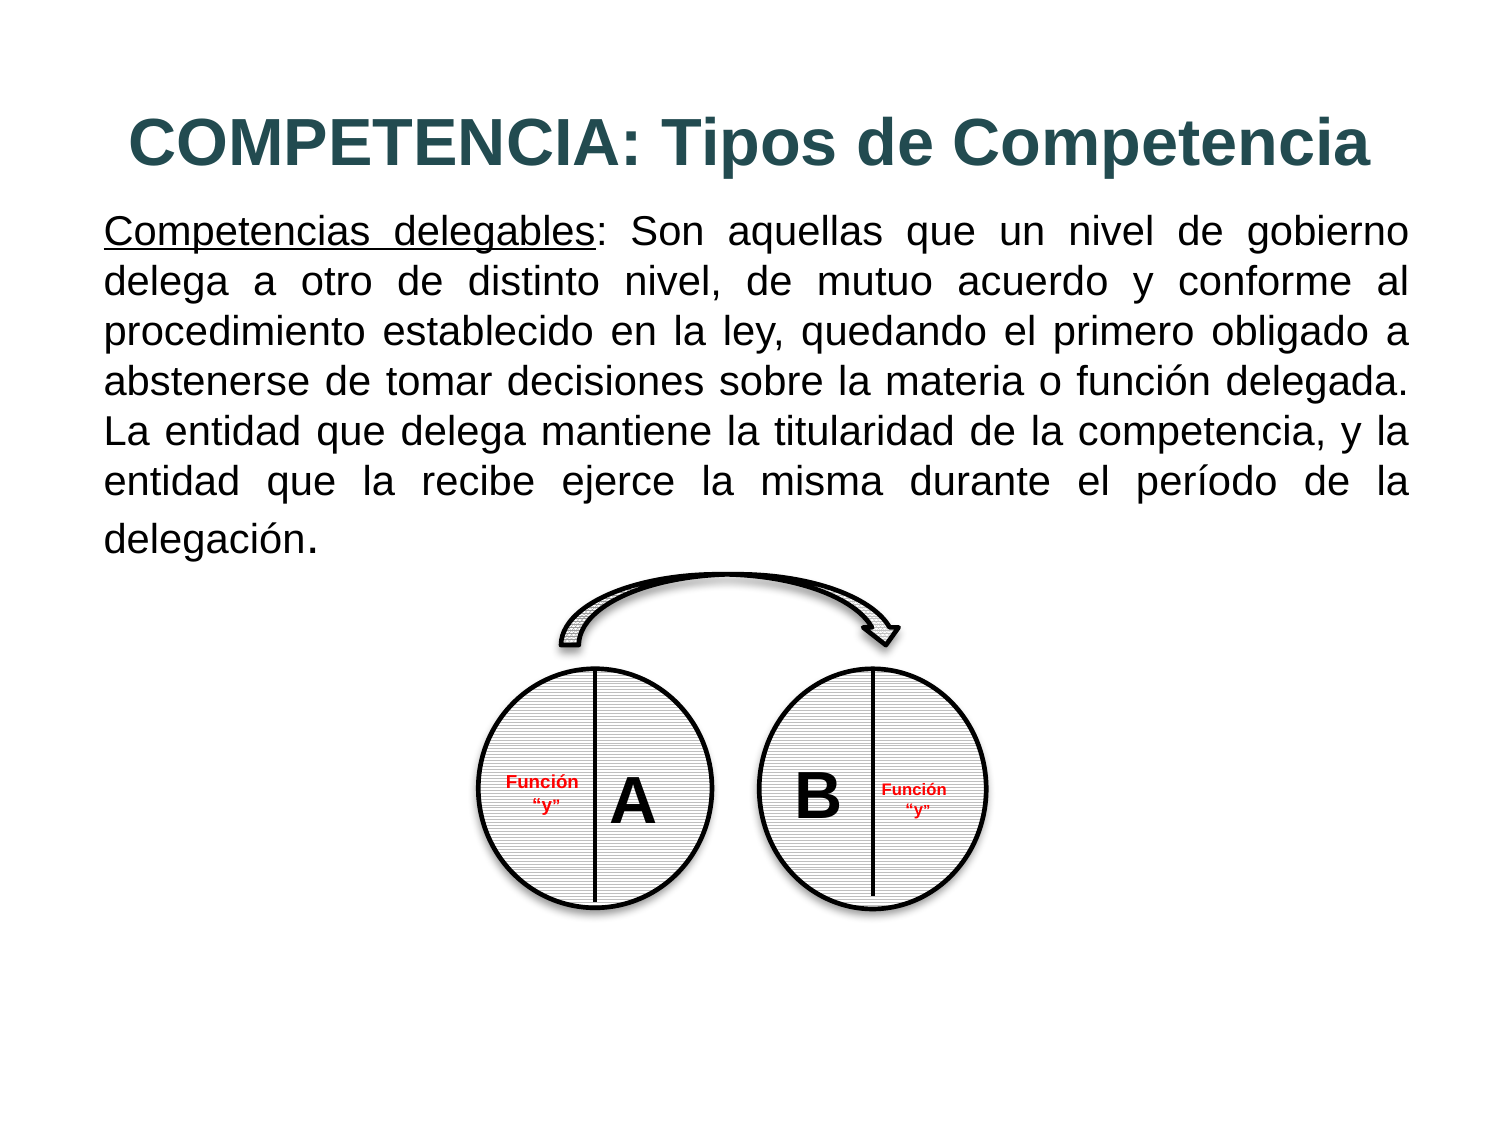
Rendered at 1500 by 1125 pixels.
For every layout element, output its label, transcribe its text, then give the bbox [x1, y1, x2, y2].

text_box B [779, 744, 867, 840]
text_box A [599, 749, 700, 845]
text_box [476, 666, 715, 910]
text_box Función “y” [491, 762, 590, 823]
title COMPETENCIA: Tipos de Competencia [74, 44, 1426, 233]
text_box [757, 666, 989, 912]
text_box [558, 572, 901, 648]
list Competencias delegables: Son aquellas que un nivel de gobierno delega a otro de distinto nivel, de mutuo acuerdo y conforme al procedimiento establecido en la ley, quedando el primero obligado a abstenerse de tomar decisiones sobre la materia o función delegada. La entidad que delega mantiene la titularidad de la competencia, y la entidad que la recibe ejerce la misma durante el período de la delegación. [88, 196, 1426, 1006]
text_box Función “y” [878, 771, 966, 826]
